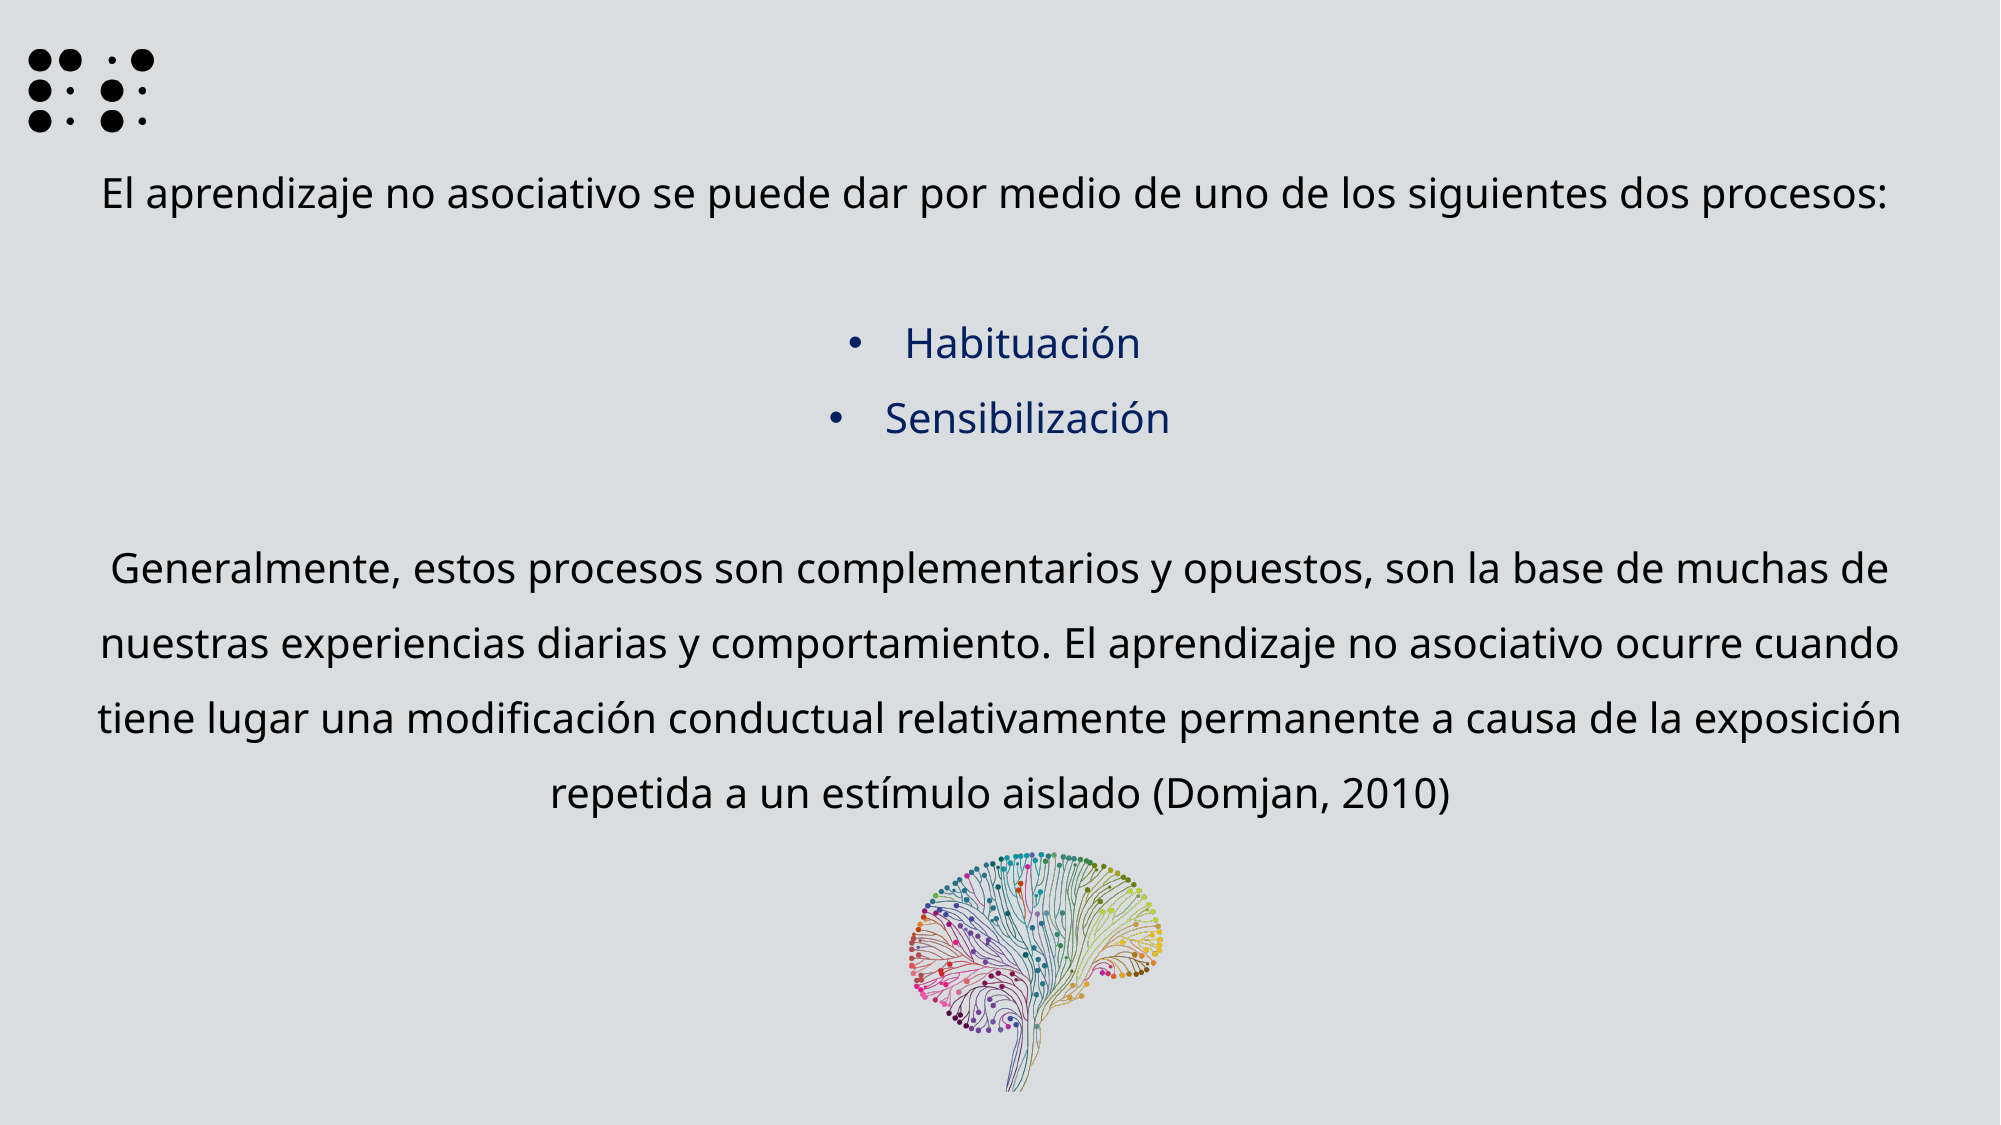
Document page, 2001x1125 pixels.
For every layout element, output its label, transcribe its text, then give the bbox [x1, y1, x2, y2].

picture [0, 0, 182, 182]
picture [856, 822, 1222, 1125]
text_box El aprendizaje no asociativo se puede dar por medio de uno de los siguientes dos procesos: Habituación Sensibilización Generalmente, estos procesos son complementarios y opuestos, son la base de muchas de nuestras experiencias diarias y comportamiento. El aprendizaje no asociativo ocurre cuando tiene lugar una modificación conductual relativamente permanente a causa de la exposición repetida a un estímulo aislado (Domjan, 2010) [75, 134, 1925, 825]
